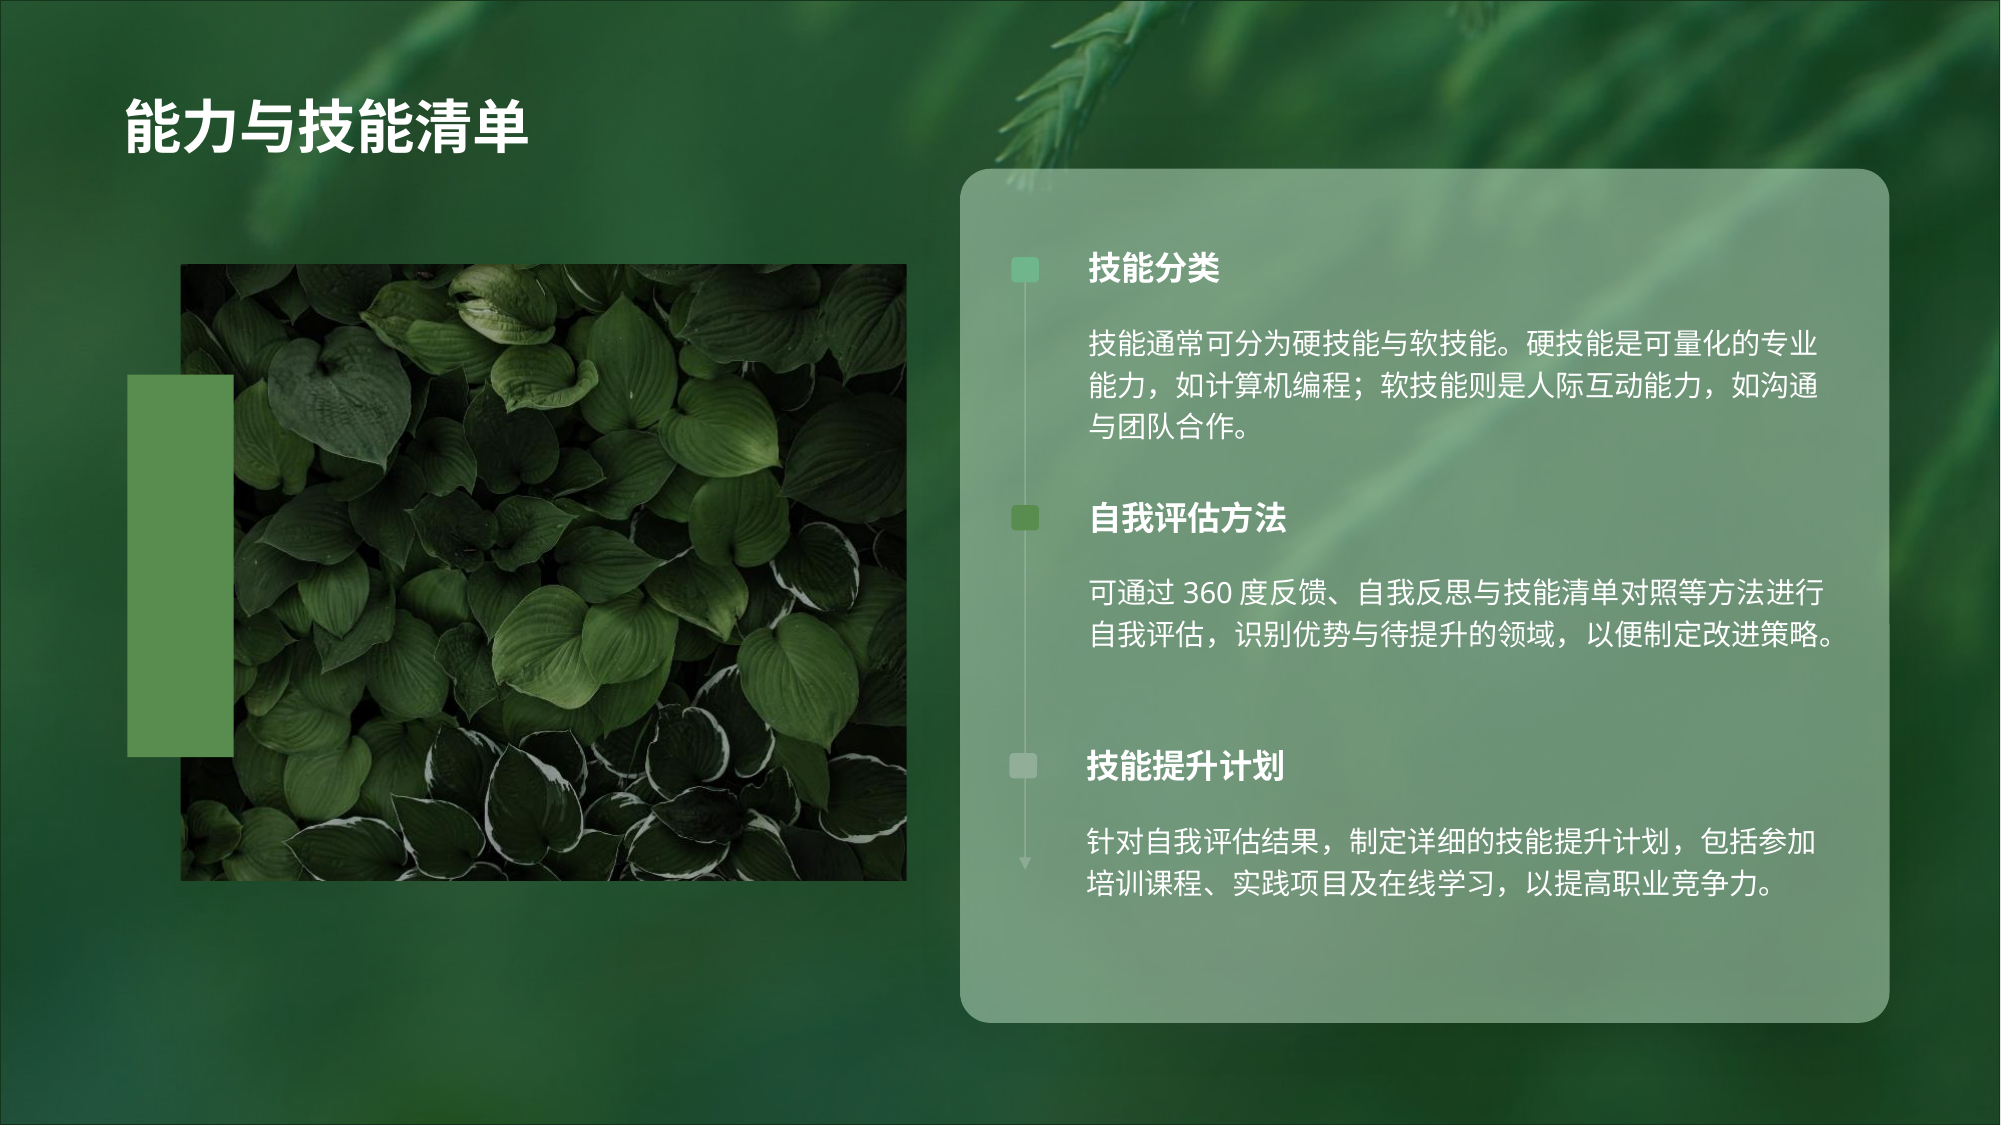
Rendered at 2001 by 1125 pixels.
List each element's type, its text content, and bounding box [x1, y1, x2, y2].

text_box 技能分类 [1073, 239, 1873, 295]
text_box [180, 264, 907, 882]
text_box [127, 374, 234, 758]
title 能力与技能清单 [108, 0, 1890, 169]
text_box 自我评估方法 [1073, 489, 1783, 544]
text_box [1029, 505, 1039, 531]
text_box [1029, 753, 1038, 779]
text_box 技能通常可分为硬技能与软技能。硬技能是可量化的专业能力，如计算机编程；软技能则是人际互动能力，如沟通与团队合作。 [1073, 310, 1854, 452]
text_box 技能提升计划 [1071, 738, 1871, 793]
text_box 可通过360度反馈、自我反思与技能清单对照等方法进行自我评估，识别优势与待提升的领域，以便制定改进策略。 [1073, 559, 1854, 659]
text_box [960, 168, 1890, 1023]
text_box [1011, 257, 1039, 283]
text_box [1009, 753, 1020, 779]
text_box 针对自我评估结果，制定详细的技能提升计划，包括参加培训课程、实践项目及在线学习，以提高职业竞争力。 [1071, 808, 1852, 908]
text_box [1011, 505, 1020, 531]
